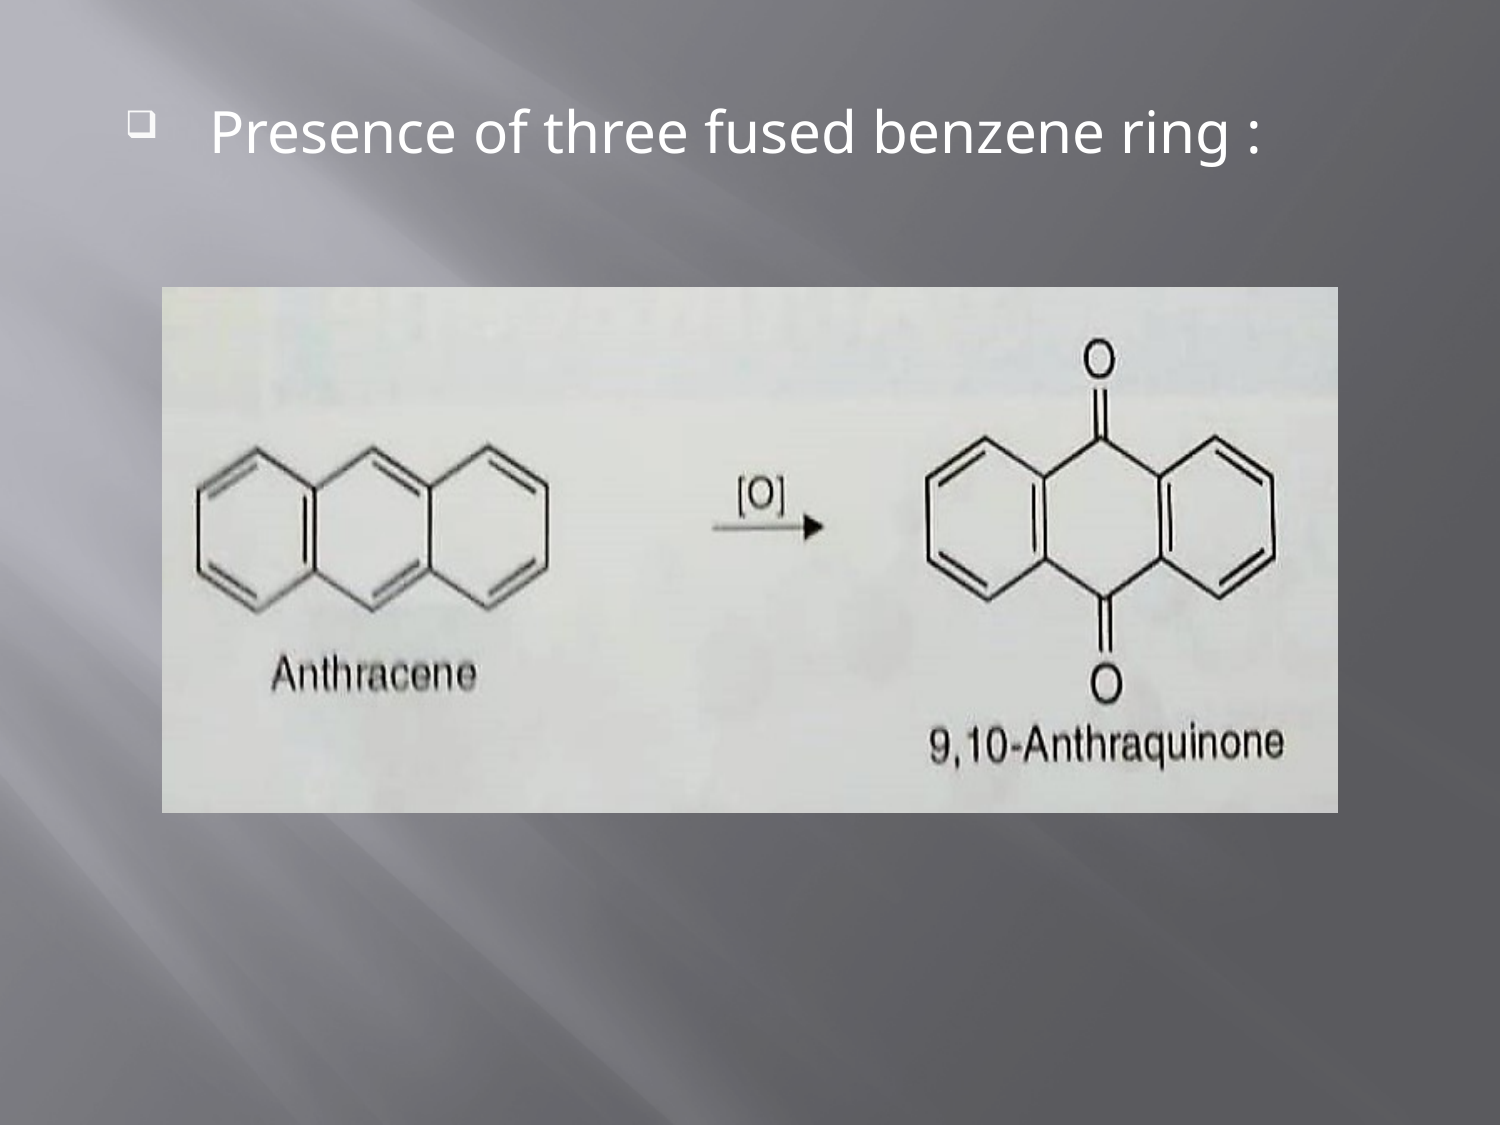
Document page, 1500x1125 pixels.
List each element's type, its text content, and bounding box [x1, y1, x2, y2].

list Presence of three fused benzene ring : [87, 87, 1425, 1035]
picture [162, 287, 1338, 813]
